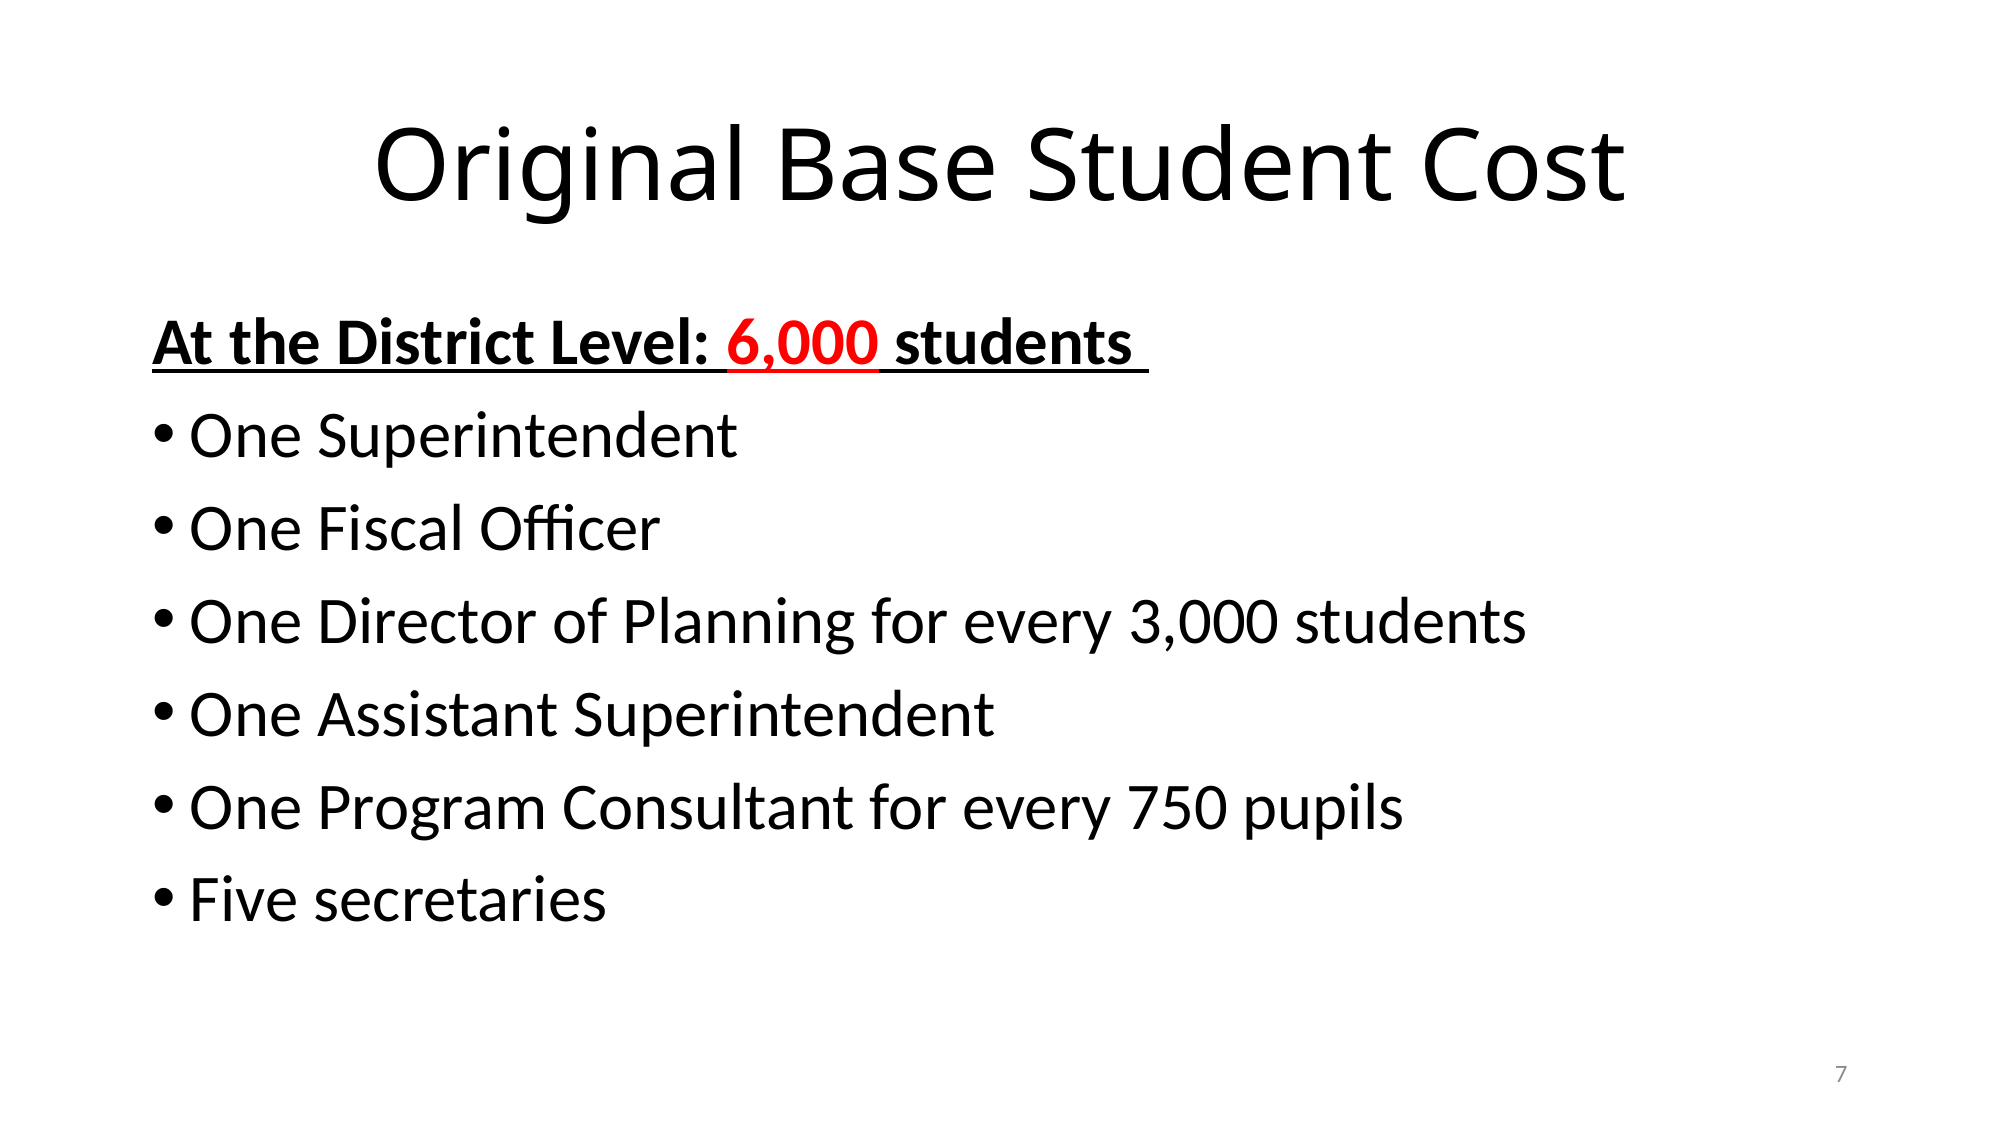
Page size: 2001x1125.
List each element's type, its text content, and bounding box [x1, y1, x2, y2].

list At the District Level: 6,000 students One Superintendent One Fiscal Officer One Director of Planning for every 3,000 students One Assistant Superintendent One Program Consultant for every 750 pupils Five secretaries [137, 299, 1863, 1014]
title Original Base Student Cost [137, 59, 1863, 278]
slide_number 7 [1412, 1042, 1863, 1103]
